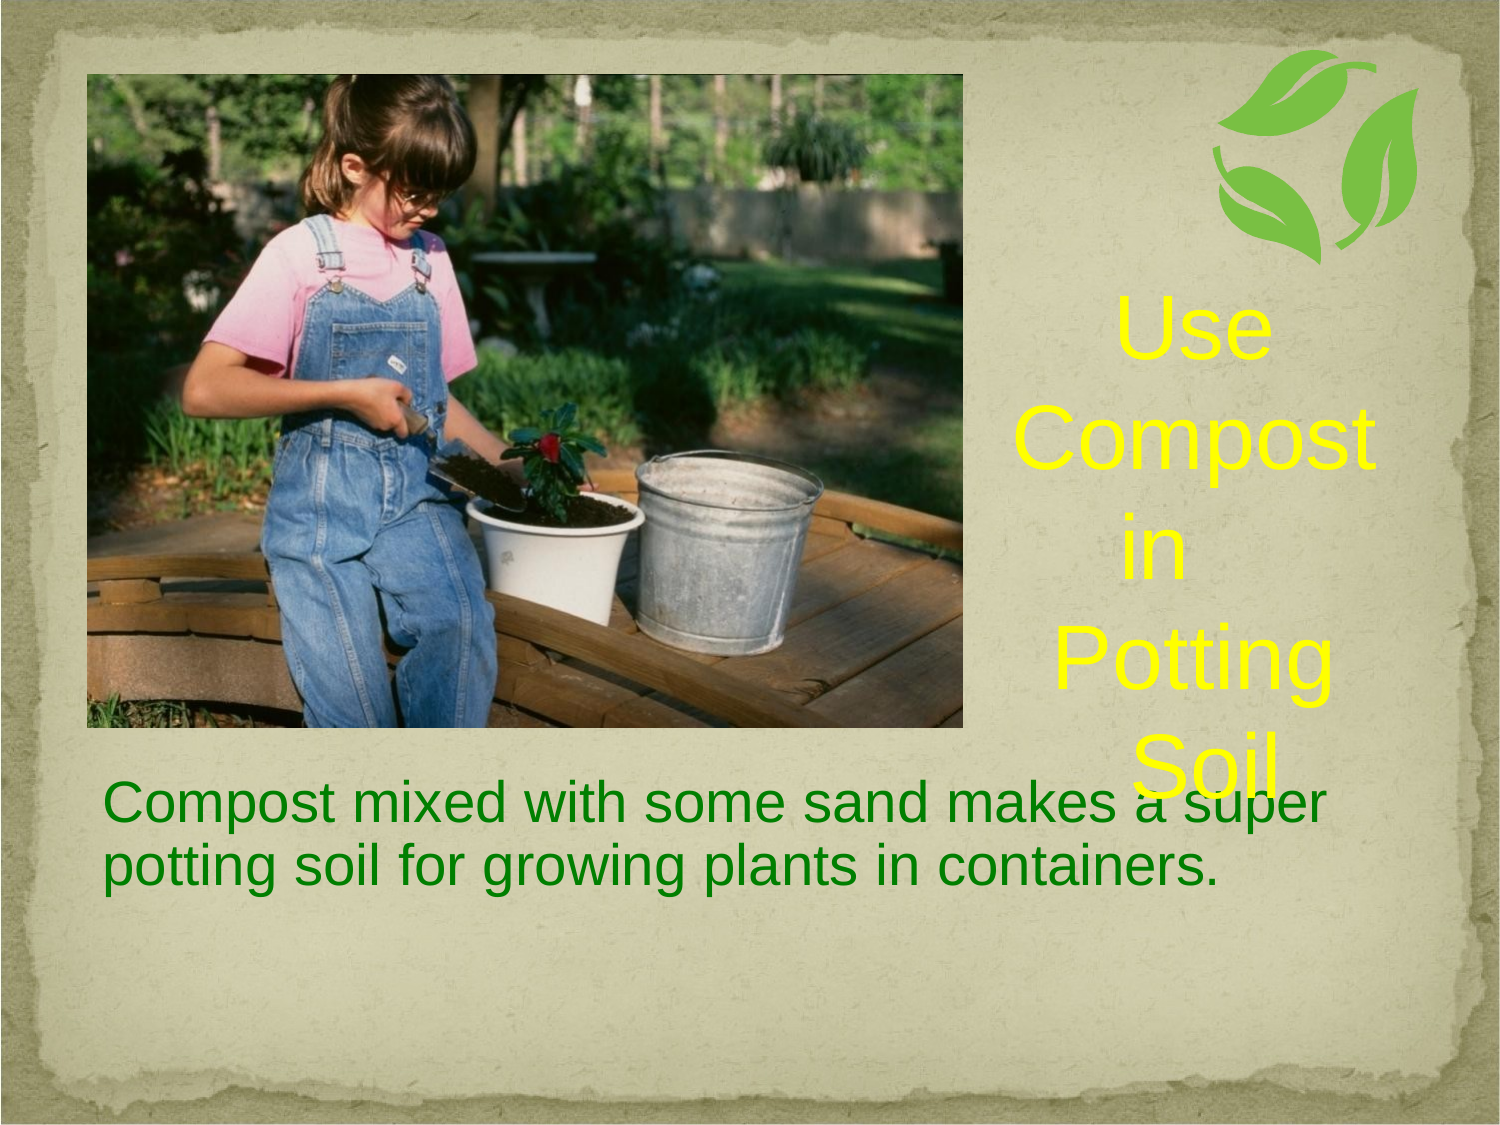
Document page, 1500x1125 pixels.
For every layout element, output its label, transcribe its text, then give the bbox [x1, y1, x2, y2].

picture [0, 0, 1500, 1125]
subtitle Compost mixed with some sand makes a super potting soil for growing plants in containers. [100, 723, 1413, 1125]
text_box Use Compost in Potting Soil [999, 265, 1388, 818]
